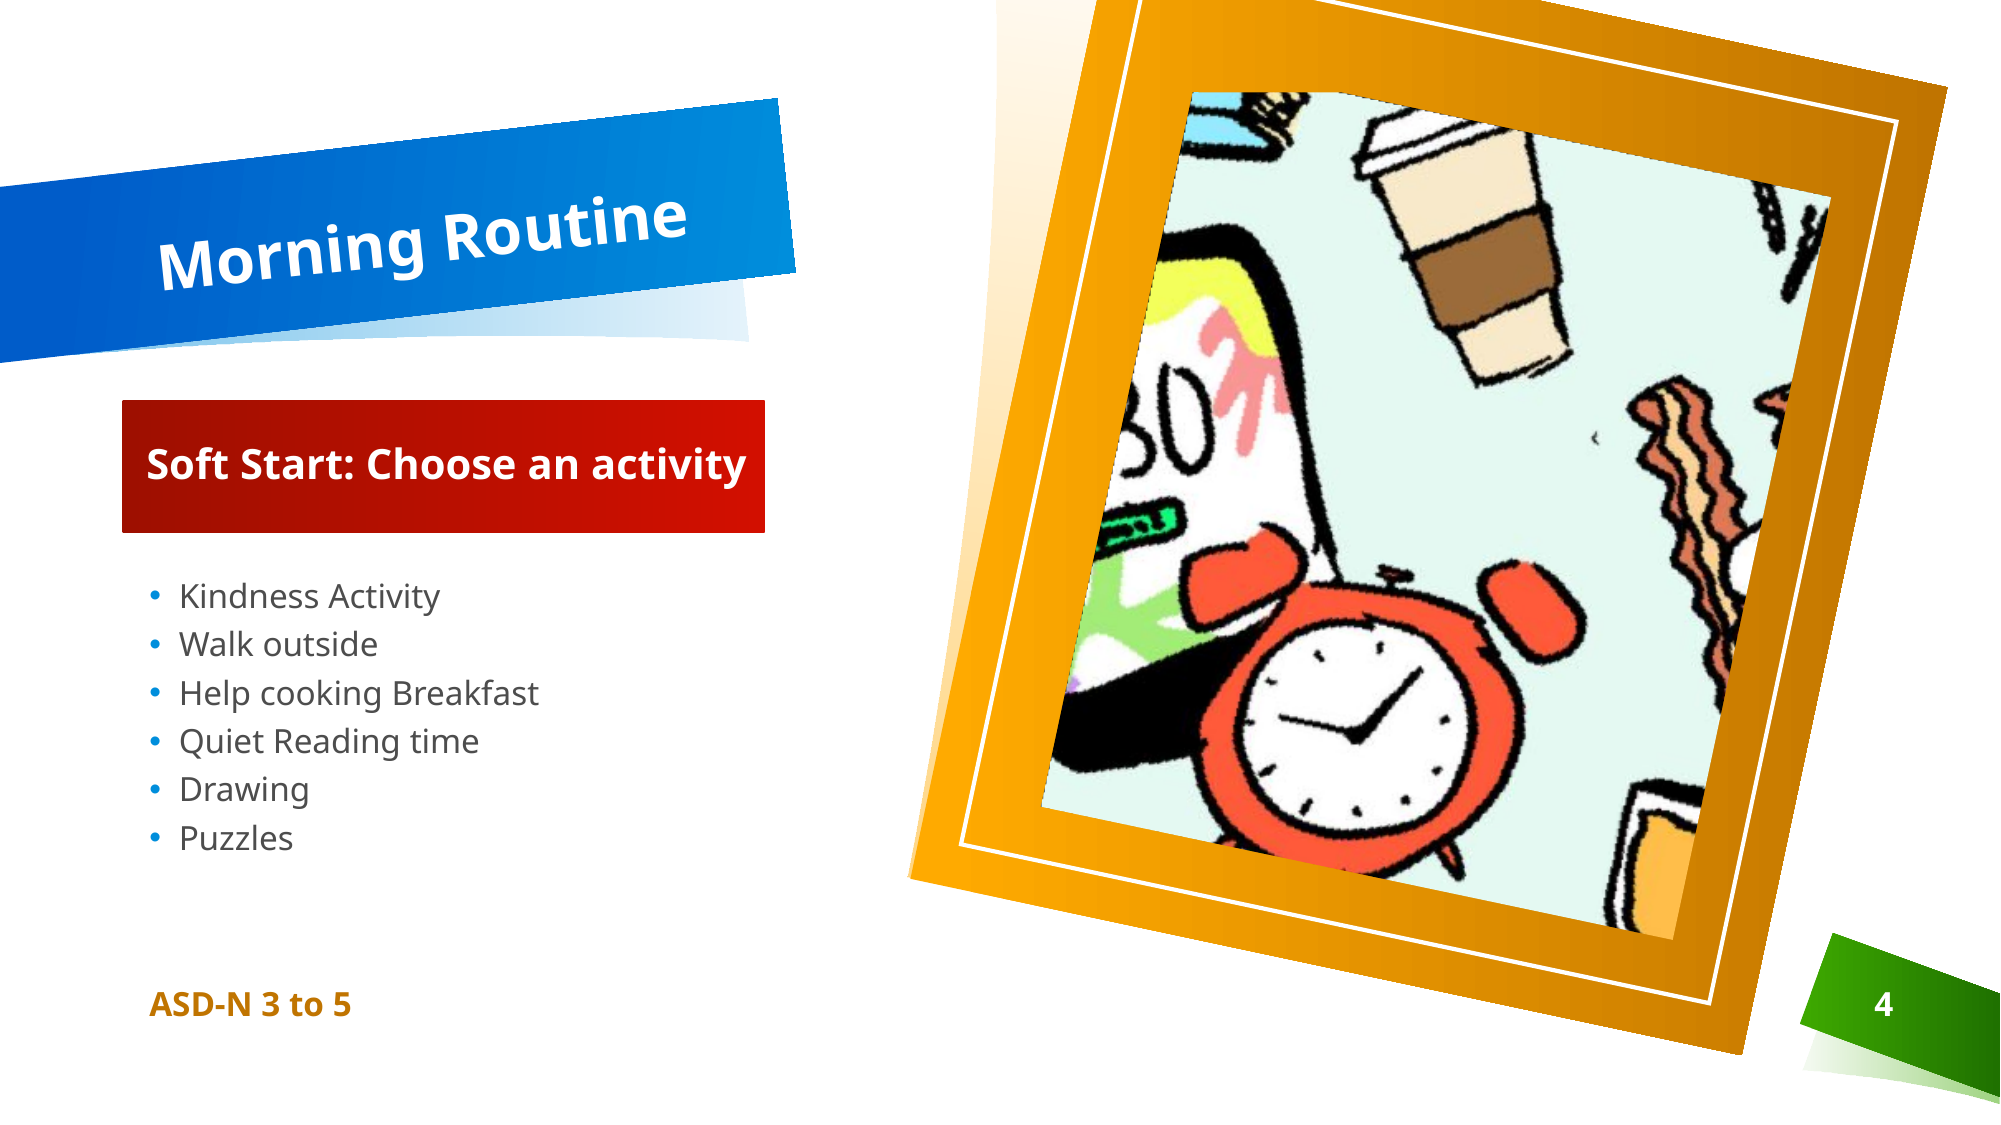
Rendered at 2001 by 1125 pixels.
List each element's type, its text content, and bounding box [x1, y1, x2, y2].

slide_number 4 [1831, 975, 1937, 1036]
picture [1047, 92, 1828, 934]
title Morning Routine [134, 126, 789, 314]
list Kindness Activity Walk outside Help cooking Breakfast Quiet Reading time Drawing Puzzles [134, 572, 777, 941]
footer ASD-N 3 to 5 [149, 975, 583, 1036]
list Soft Start: Choose an activity [122, 400, 765, 533]
